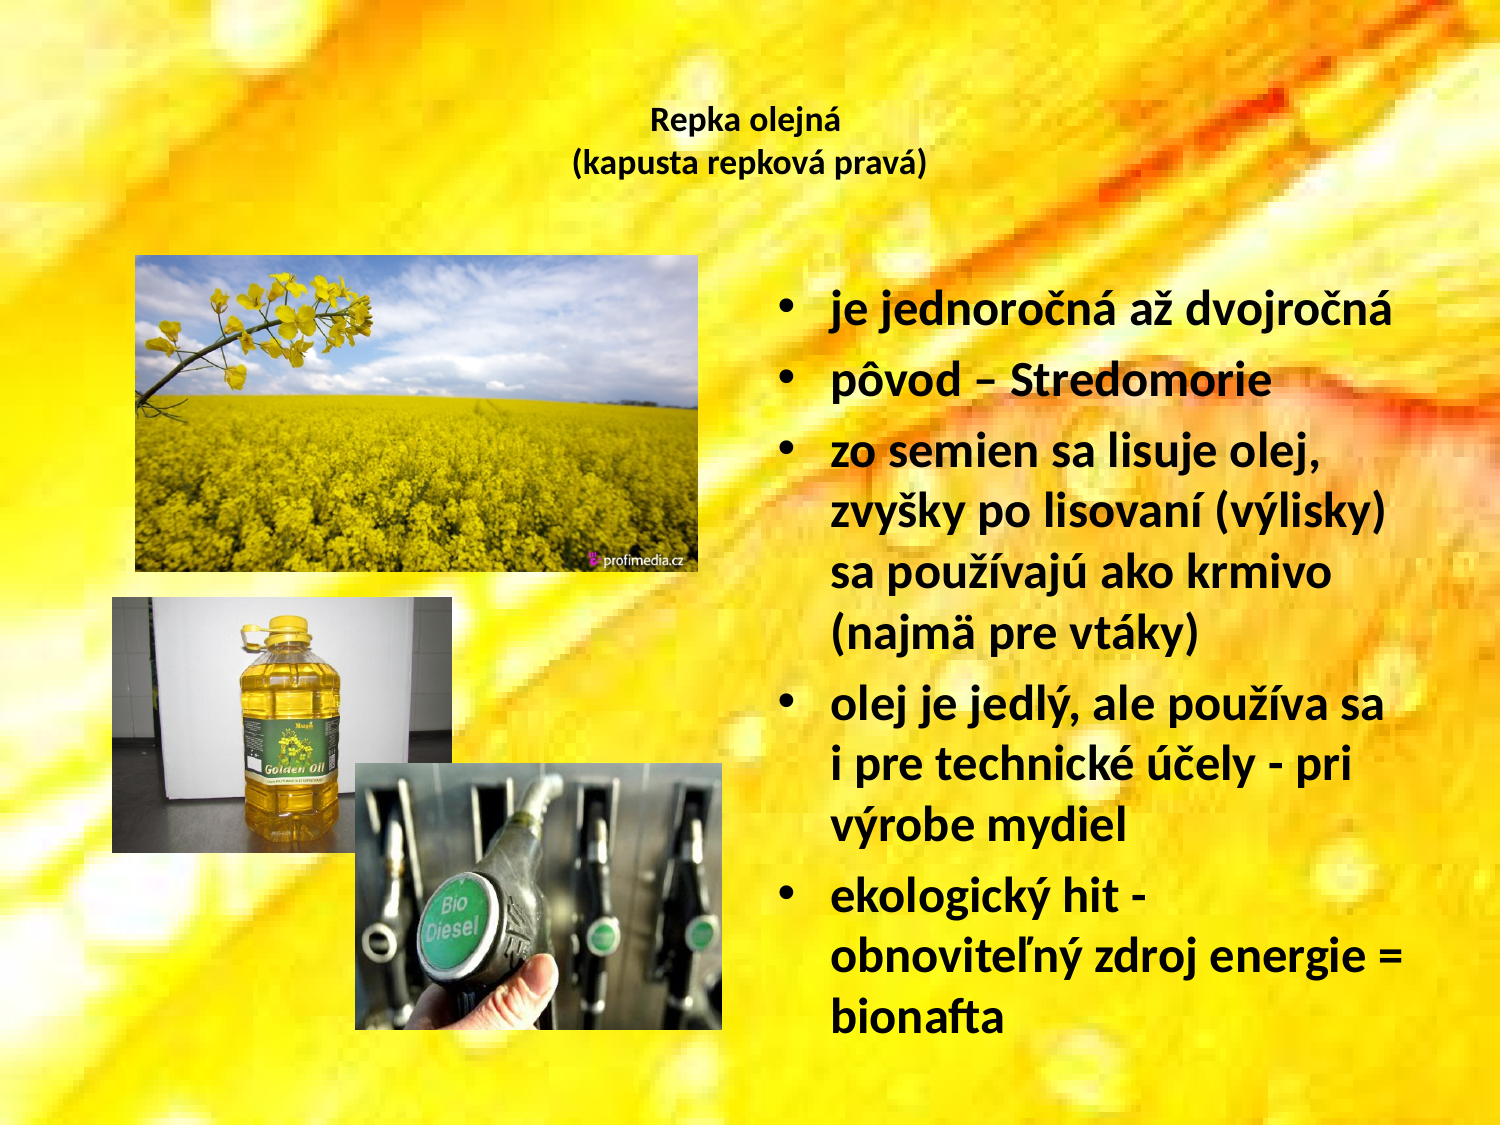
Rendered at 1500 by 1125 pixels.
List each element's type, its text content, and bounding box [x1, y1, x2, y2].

title Repka olejná (kapusta repková pravá) [75, 45, 1425, 233]
picture [0, 0, 1500, 1125]
list je jednoročná až dvojročná pôvod – Stredomorie zo semien sa lisuje olej, zvyšky po lisovaní (výlisky) sa používajú ako krmivo (najmä pre vtáky) olej je jedlý, ale používa sa i pre technické účely - pri výrobe mydiel ekologický hit - obnoviteľný zdroj energie = bionafta [762, 125, 1425, 1094]
